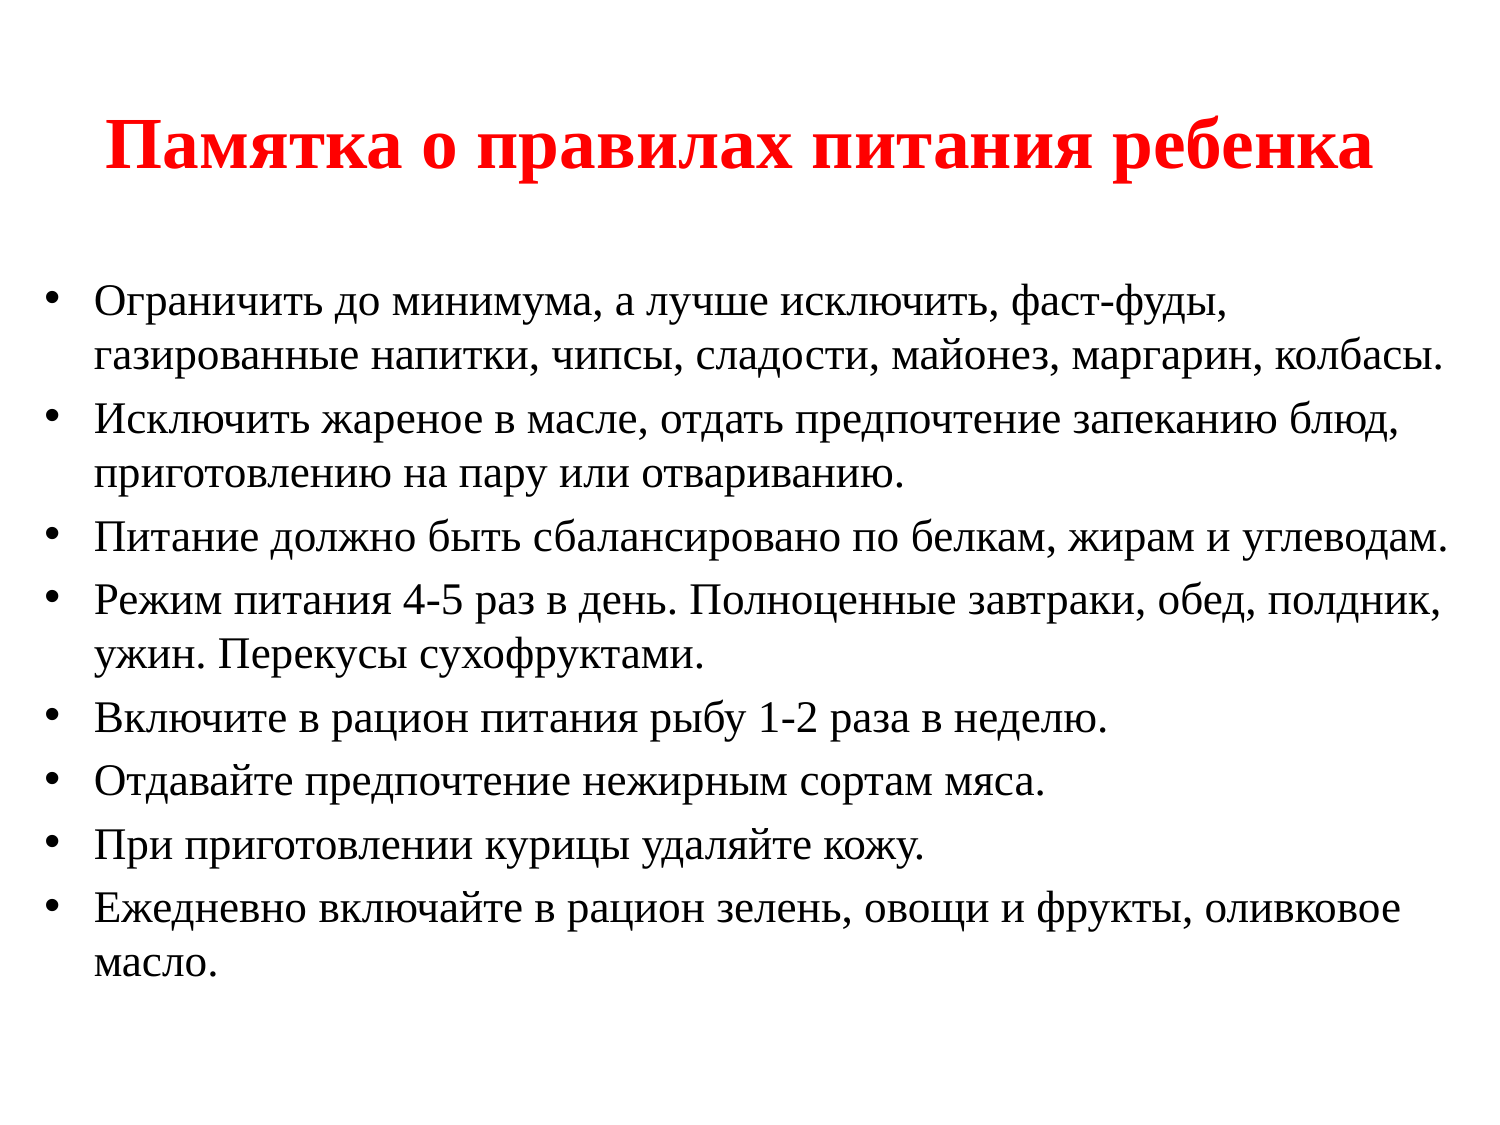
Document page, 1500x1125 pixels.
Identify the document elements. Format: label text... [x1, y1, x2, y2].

title Памятка о правилах питания ребенка [75, 45, 1425, 233]
list Ограничить до минимума, а лучше исключить, фаст-фуды, газированные напитки, чипсы, сладости, майонез, маргарин, колбасы. Исключить жареное в масле, отдать предпочтение запеканию блюд, приготовлению на пару или отвариванию. Питание должно быть сбалансировано по белкам, жирам и углеводам. Режим питания 4-5 раз в день. Полноценные завтраки, обед, полдник, ужин. Перекусы сухофруктами. Включите в рацион питания рыбу 1-2 раза в неделю. Отдавайте предпочтение нежирным сортам мяса. При приготовлении курицы удаляйте кожу. Ежедневно включайте в рацион зелень, овощи и фрукты, оливковое масло. [29, 262, 1471, 1094]
